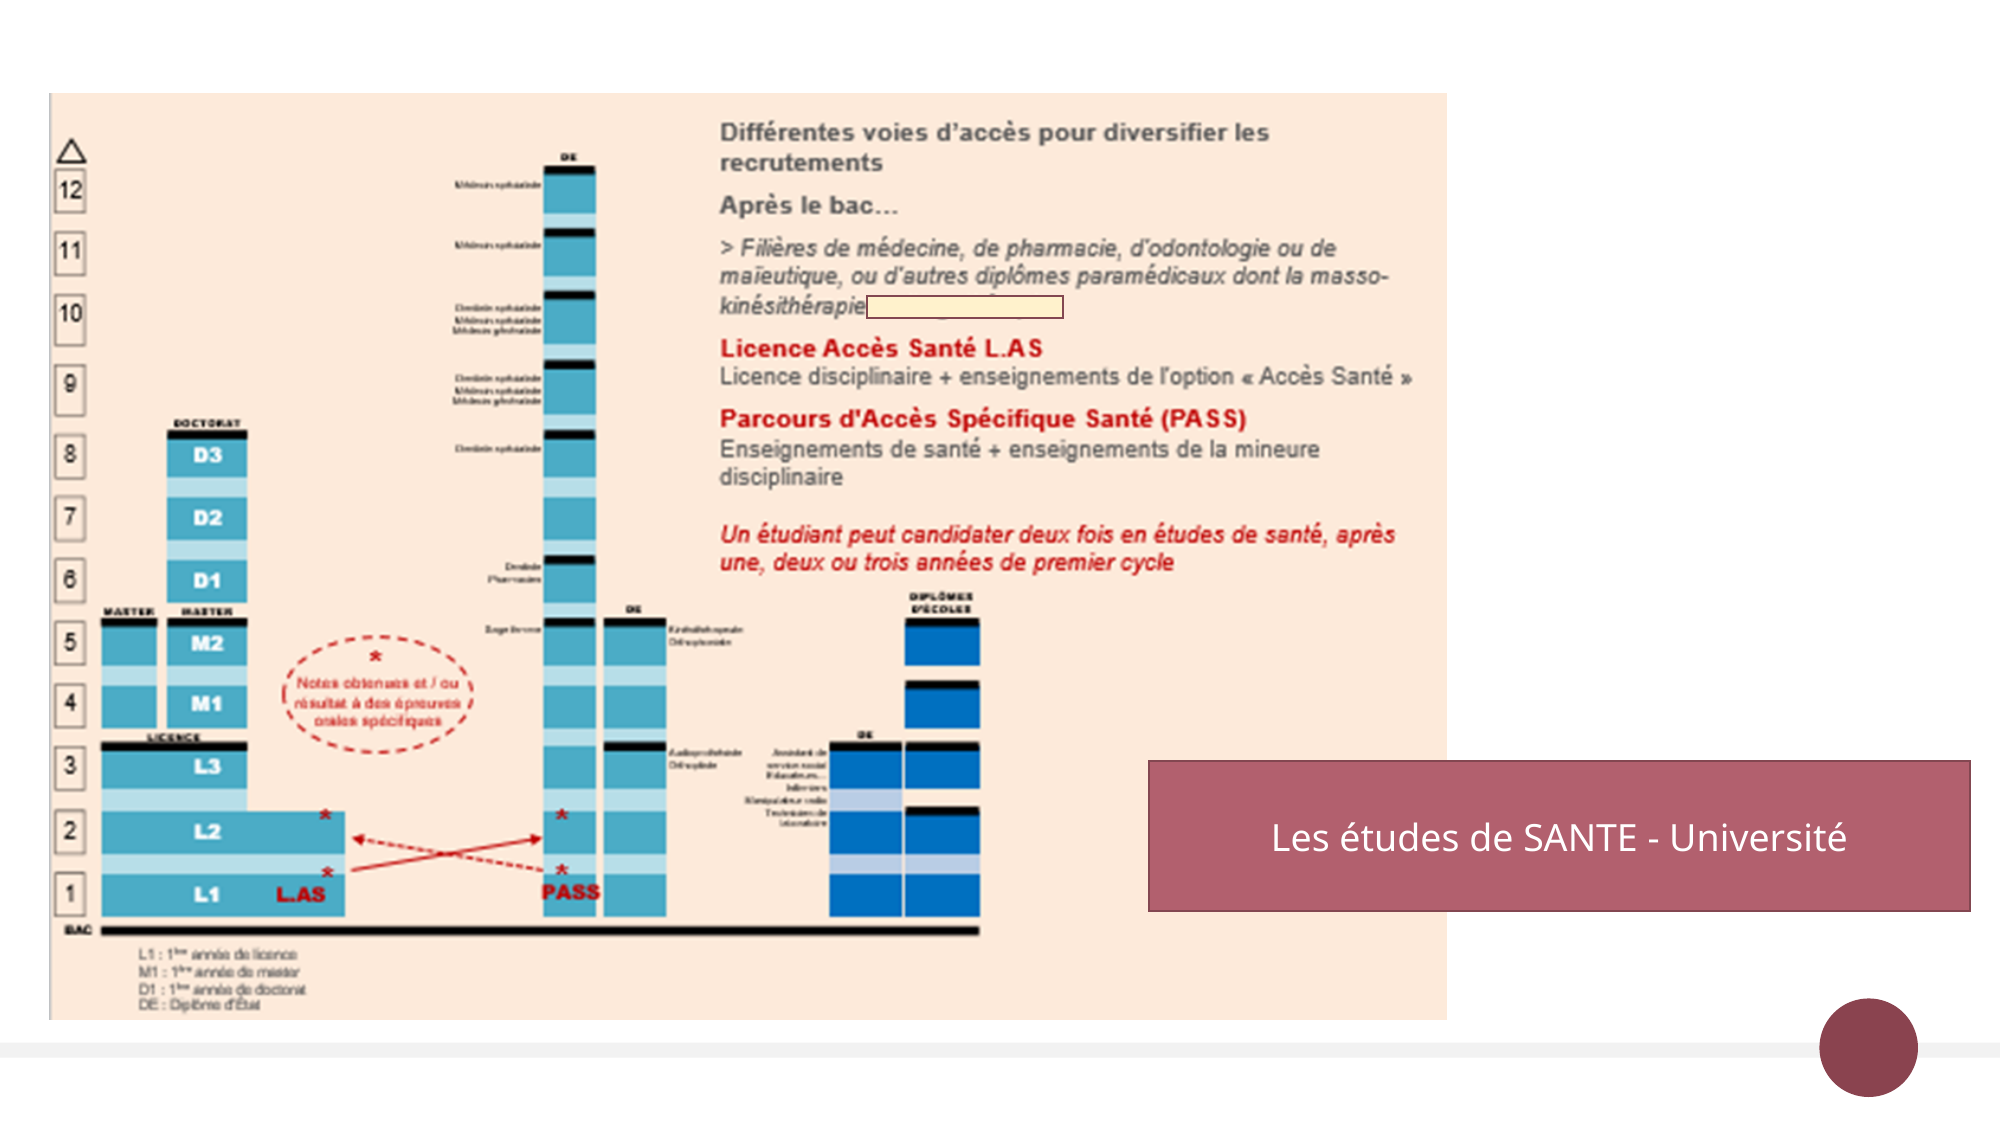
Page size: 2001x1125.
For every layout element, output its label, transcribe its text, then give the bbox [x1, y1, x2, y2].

text_box Les études de SANTE - Université [1447, 760, 1971, 912]
picture [49, 93, 1447, 1020]
